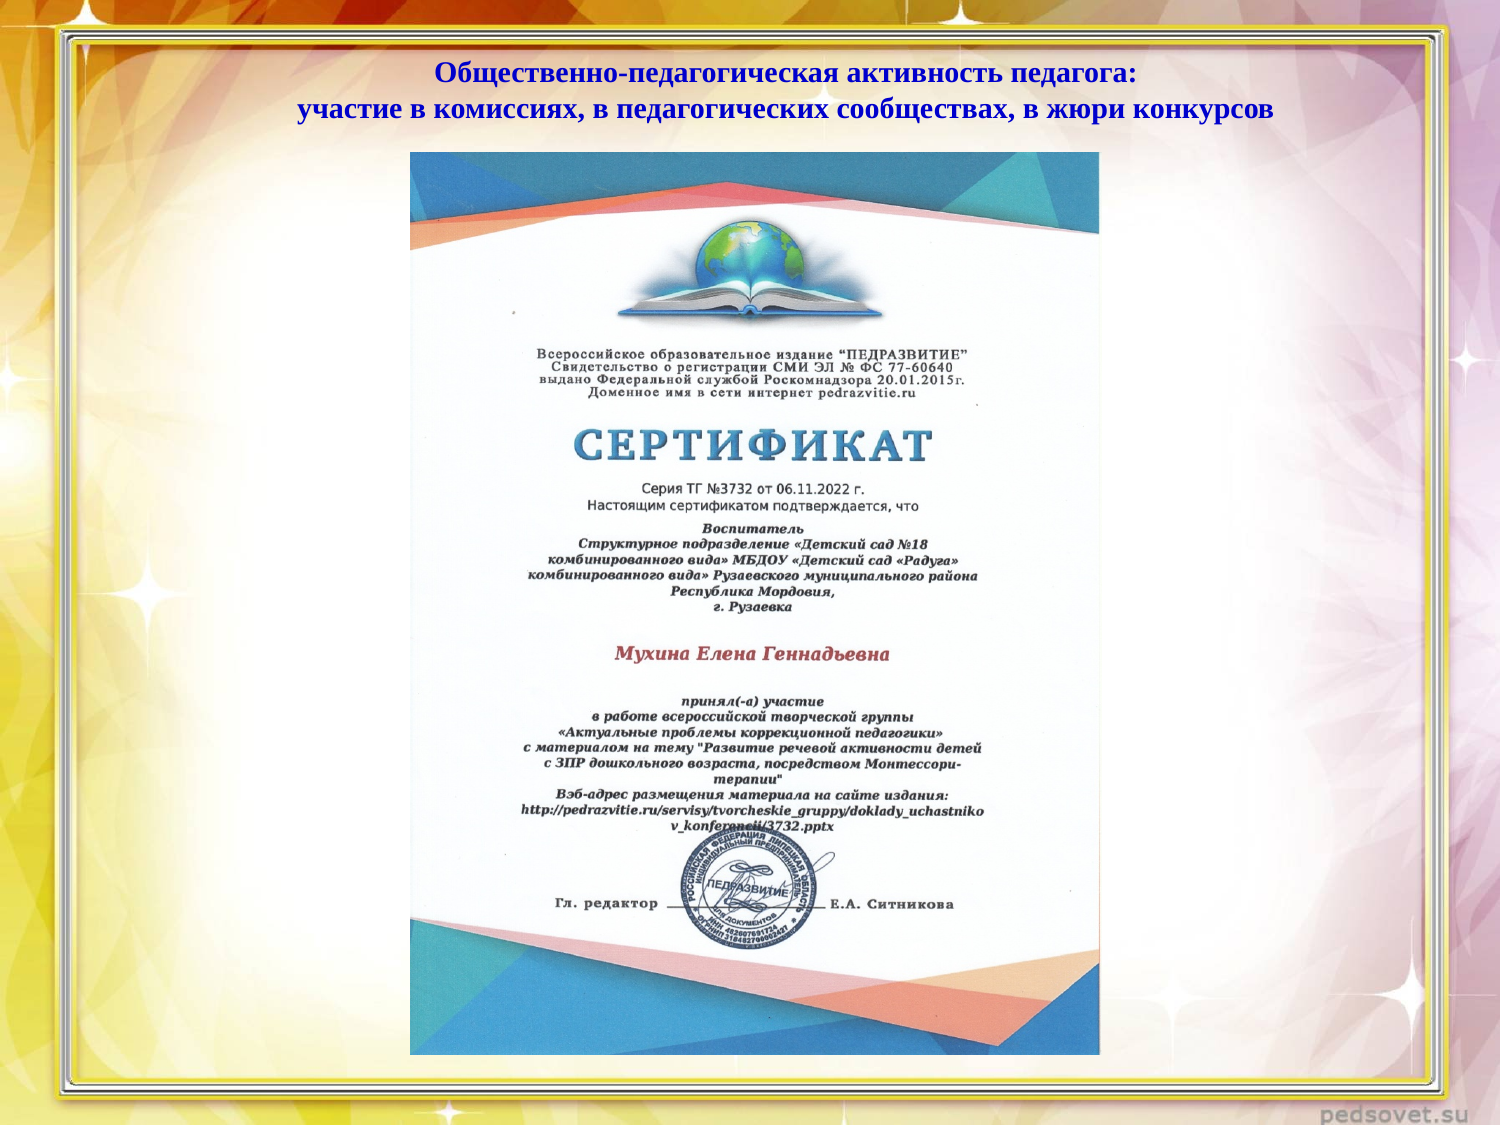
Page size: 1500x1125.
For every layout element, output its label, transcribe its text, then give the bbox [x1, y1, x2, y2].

text_box Общественно-педагогическая активность педагога: участие в комиссиях, в педагогических сообществах, в жюри конкурсов [171, 44, 1402, 133]
picture [0, 0, 1500, 1125]
